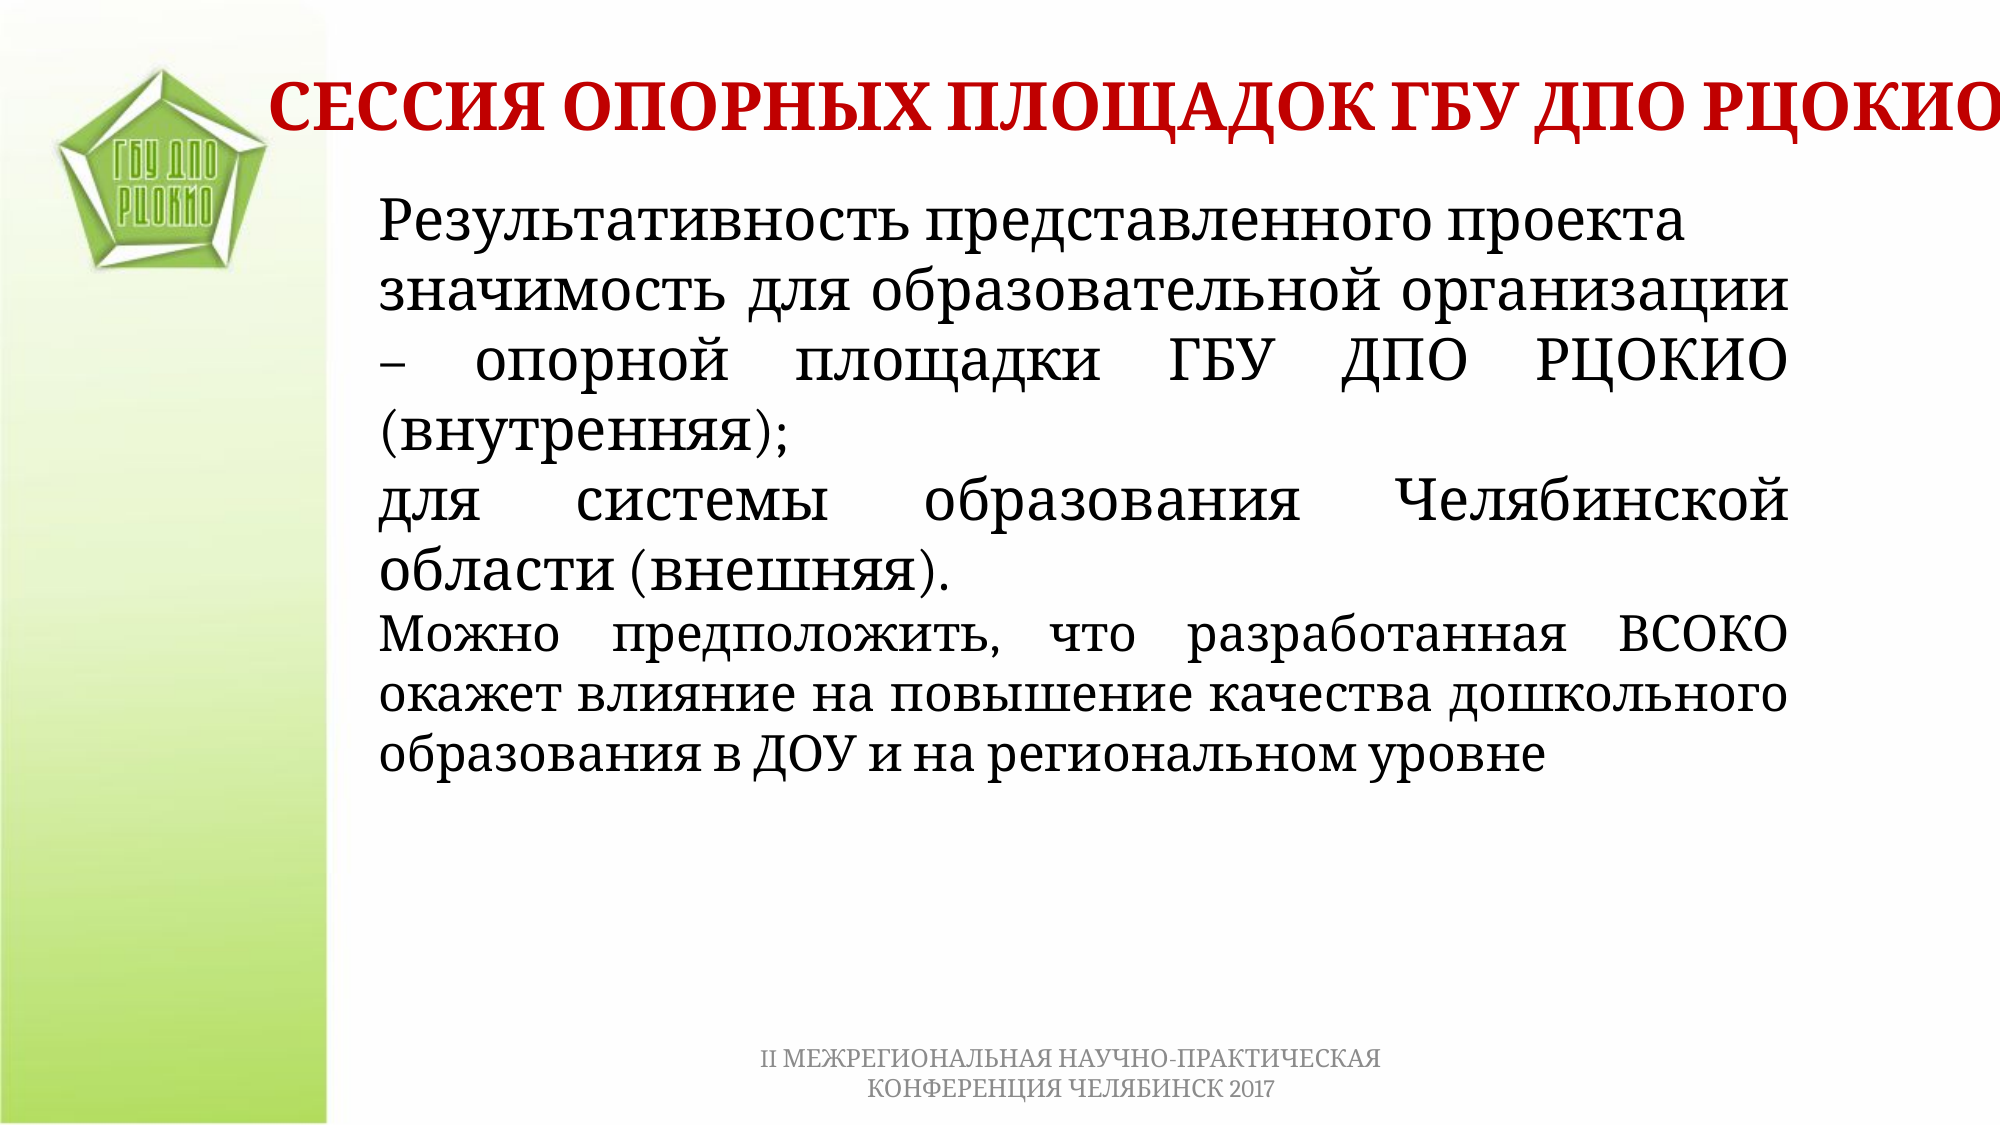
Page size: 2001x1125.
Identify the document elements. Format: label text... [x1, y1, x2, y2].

text_box СЕССИЯ ОПОРНЫХ ПЛОЩАДОК ГБУ ДПО РЦОКИО [252, 56, 2000, 152]
footer II МЕЖРЕГИОНАЛЬНАЯ НАУЧНО-ПРАКТИЧЕСКАЯ КОНФЕРЕНЦИЯ ЧЕЛЯБИНСК 2017 [667, 1019, 1476, 1125]
picture [0, 0, 2001, 1125]
text_box Результативность представленного проекта значимость для образовательной организации – опорной площадки ГБУ ДПО РЦОКИО (внутренняя); для системы образования Челябинской области (внешняя). Можно предположить, что разработанная ВСОКО окажет влияние на повышение качества дошкольного образования в ДОУ и на региональном уровне [363, 174, 1805, 790]
